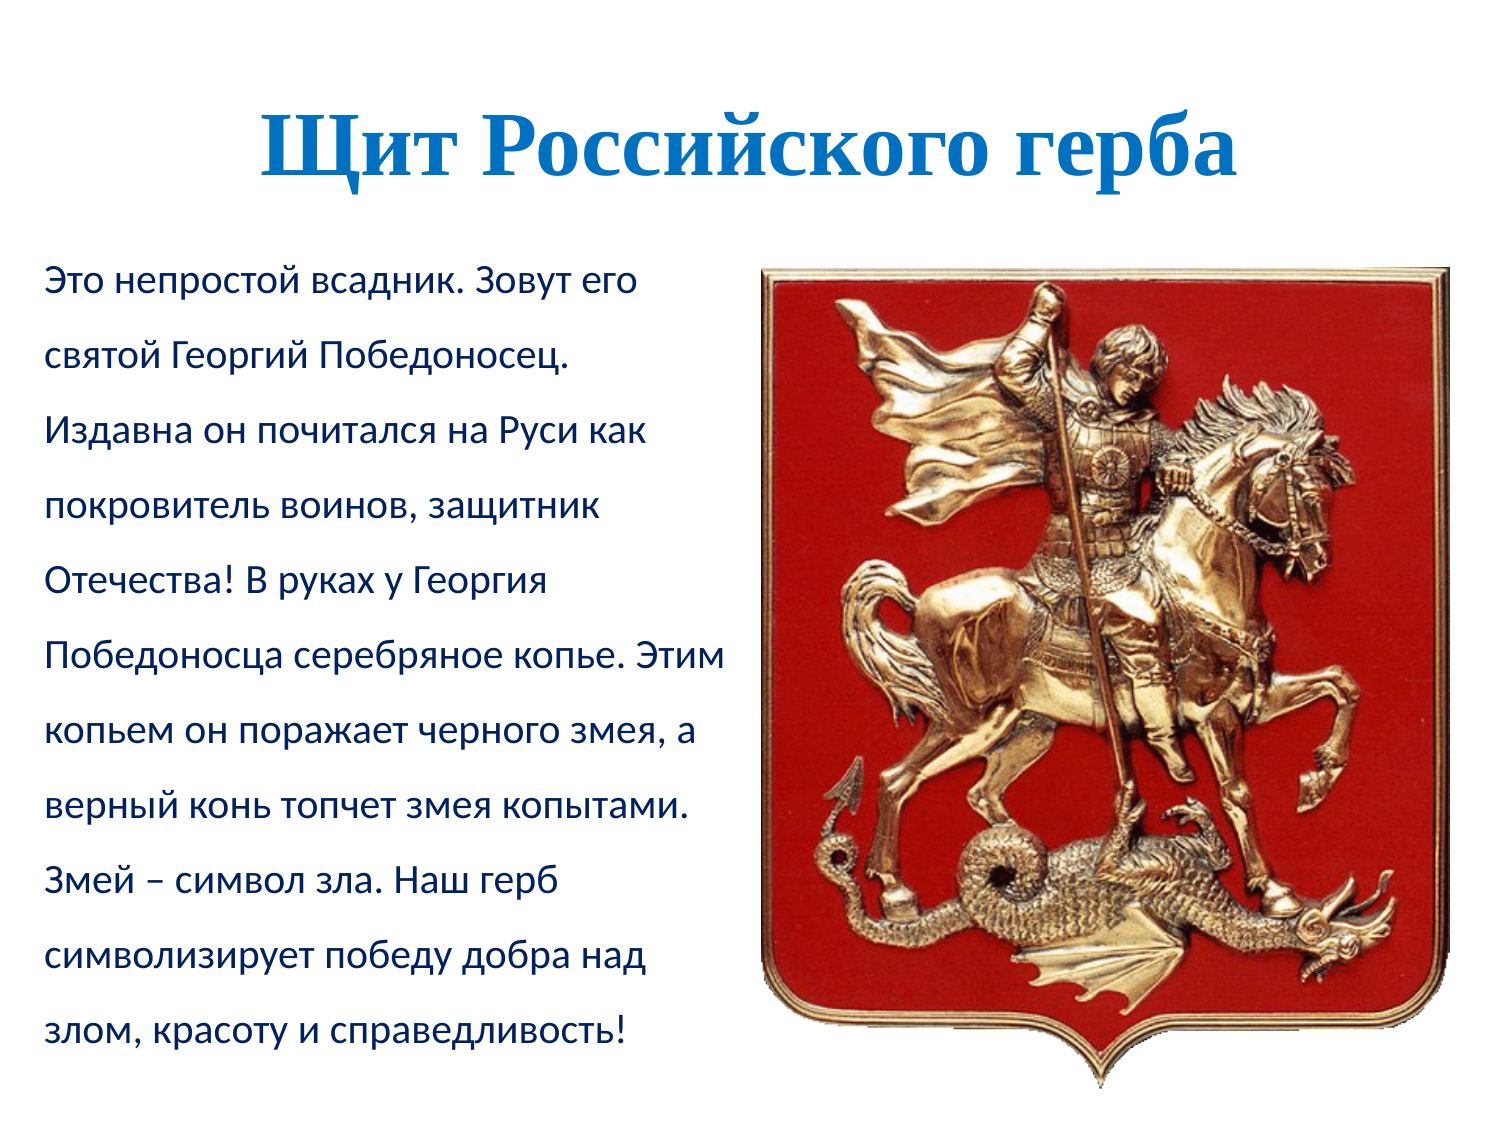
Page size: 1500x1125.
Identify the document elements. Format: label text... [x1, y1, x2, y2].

picture [761, 266, 1450, 1098]
text_box Это непростой всадник. Зовут его святой Георгий Победоносец. Издавна он почитался на Руси как покровитель воинов, защитник Отечества! В руках у Георгия Победоносца серебряное копье. Этим копьем он поражает черного змея, а верный конь топчет змея копытами. Змей – символ зла. Наш герб символизирует победу добра над злом, красоту и справедливость! [29, 219, 762, 1060]
title Щит Российского герба [75, 45, 1425, 233]
